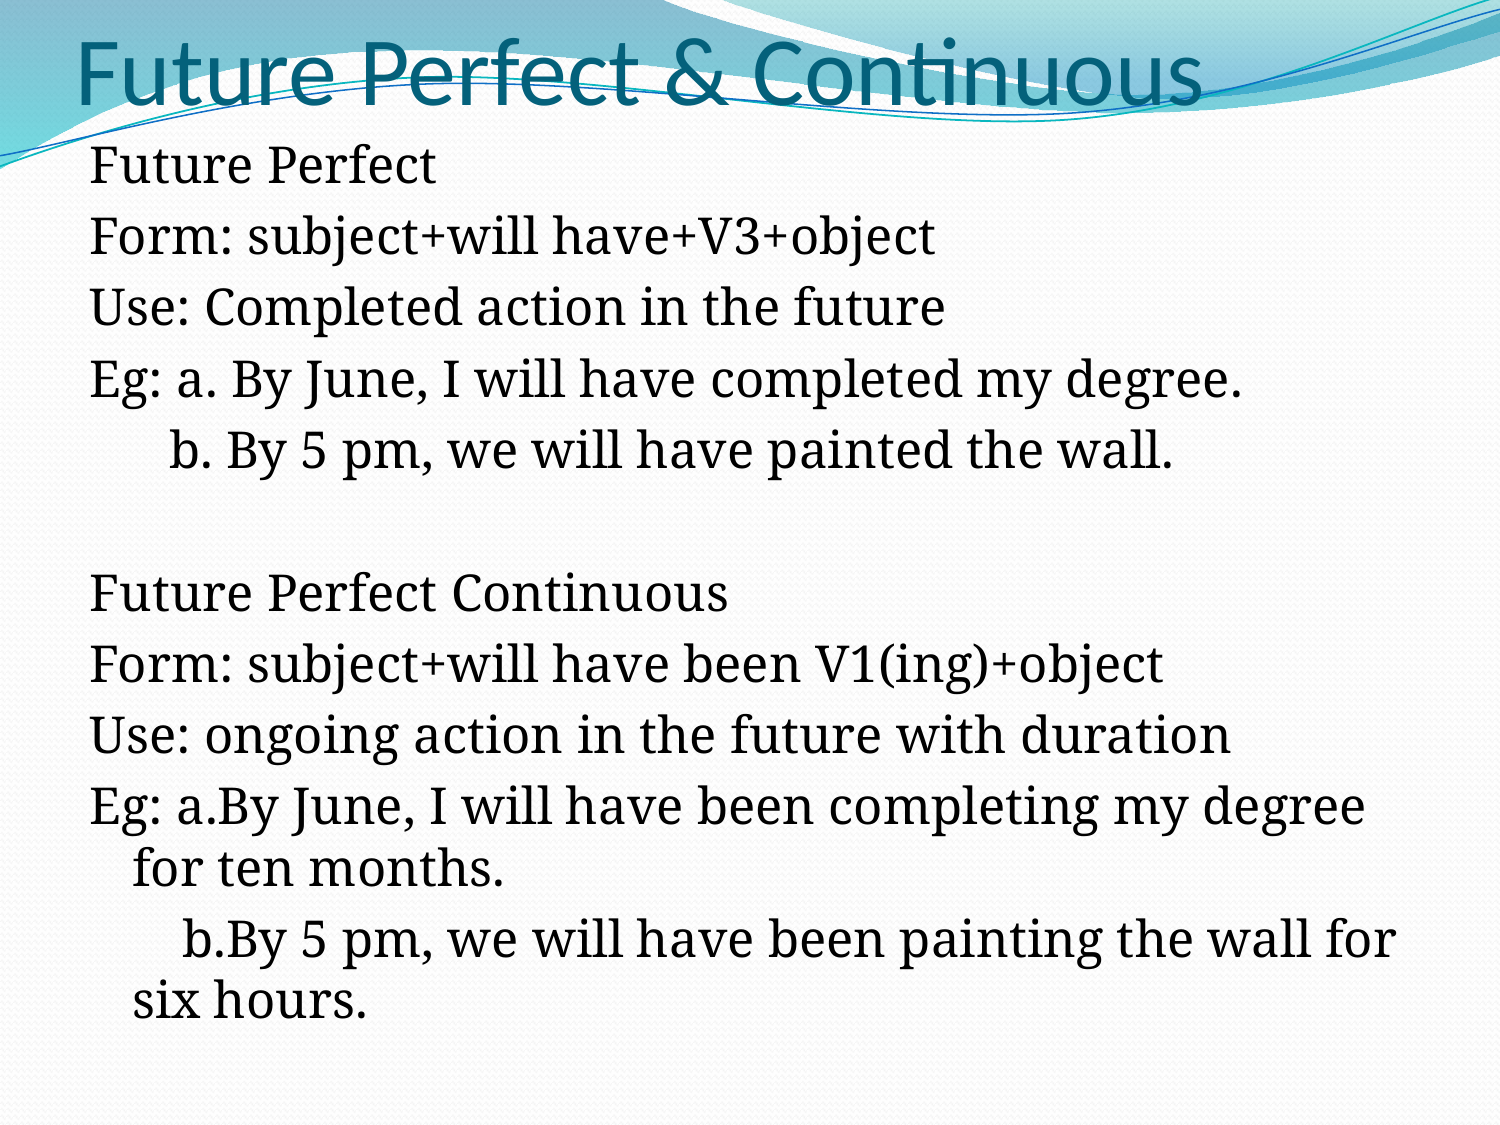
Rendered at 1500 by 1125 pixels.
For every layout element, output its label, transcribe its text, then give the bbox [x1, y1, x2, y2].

list Future Perfect Form: subject+will have+V3+object Use: Completed action in the future Eg: a. By June, I will have completed my degree. b. By 5 pm, we will have painted the wall. Future Perfect Continuous Form: subject+will have been V1(ing)+object Use: ongoing action in the future with duration Eg: a.By June, I will have been completing my degree for ten months. b.By 5 pm, we will have been painting the wall for six hours. [75, 125, 1425, 1038]
title Future Perfect & Continuous [75, 0, 1425, 125]
